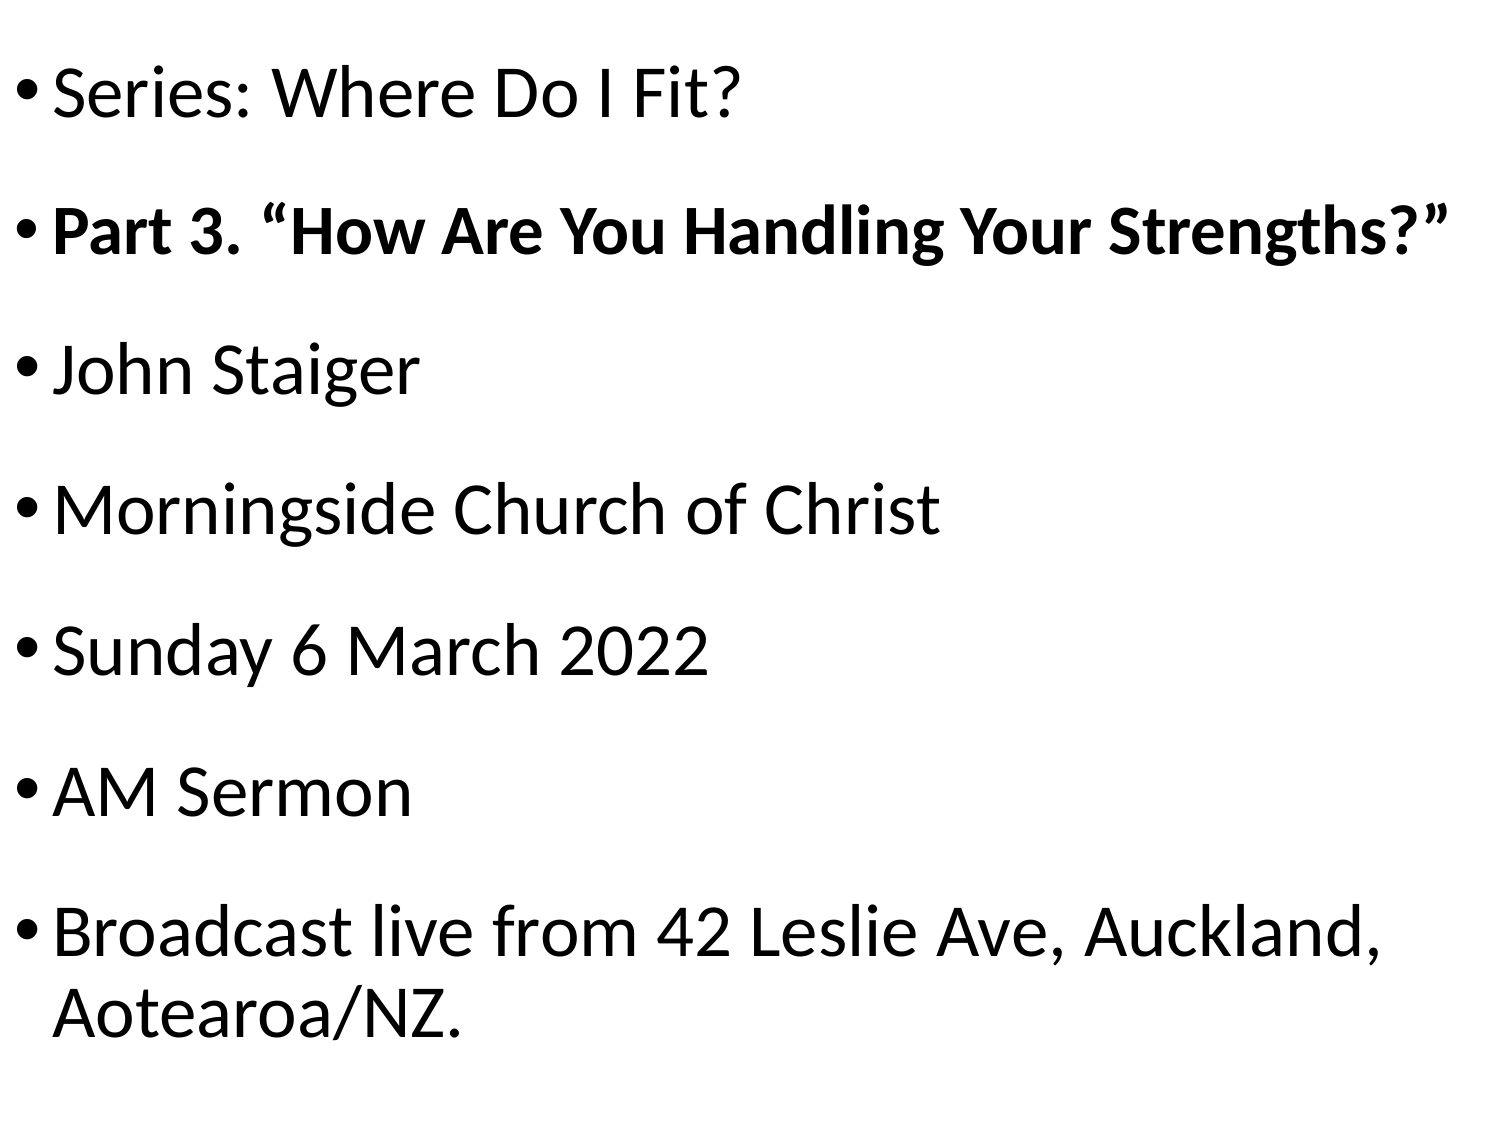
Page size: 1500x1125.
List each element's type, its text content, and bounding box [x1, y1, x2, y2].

text_box Series: Where Do I Fit? Part 3. “How Are You Handling Your Strengths?” John Staiger Morningside Church of Christ Sunday 6 March 2022 AM Sermon Broadcast live from 42 Leslie Ave, Auckland, Aotearoa/NZ. [0, 45, 1500, 1125]
